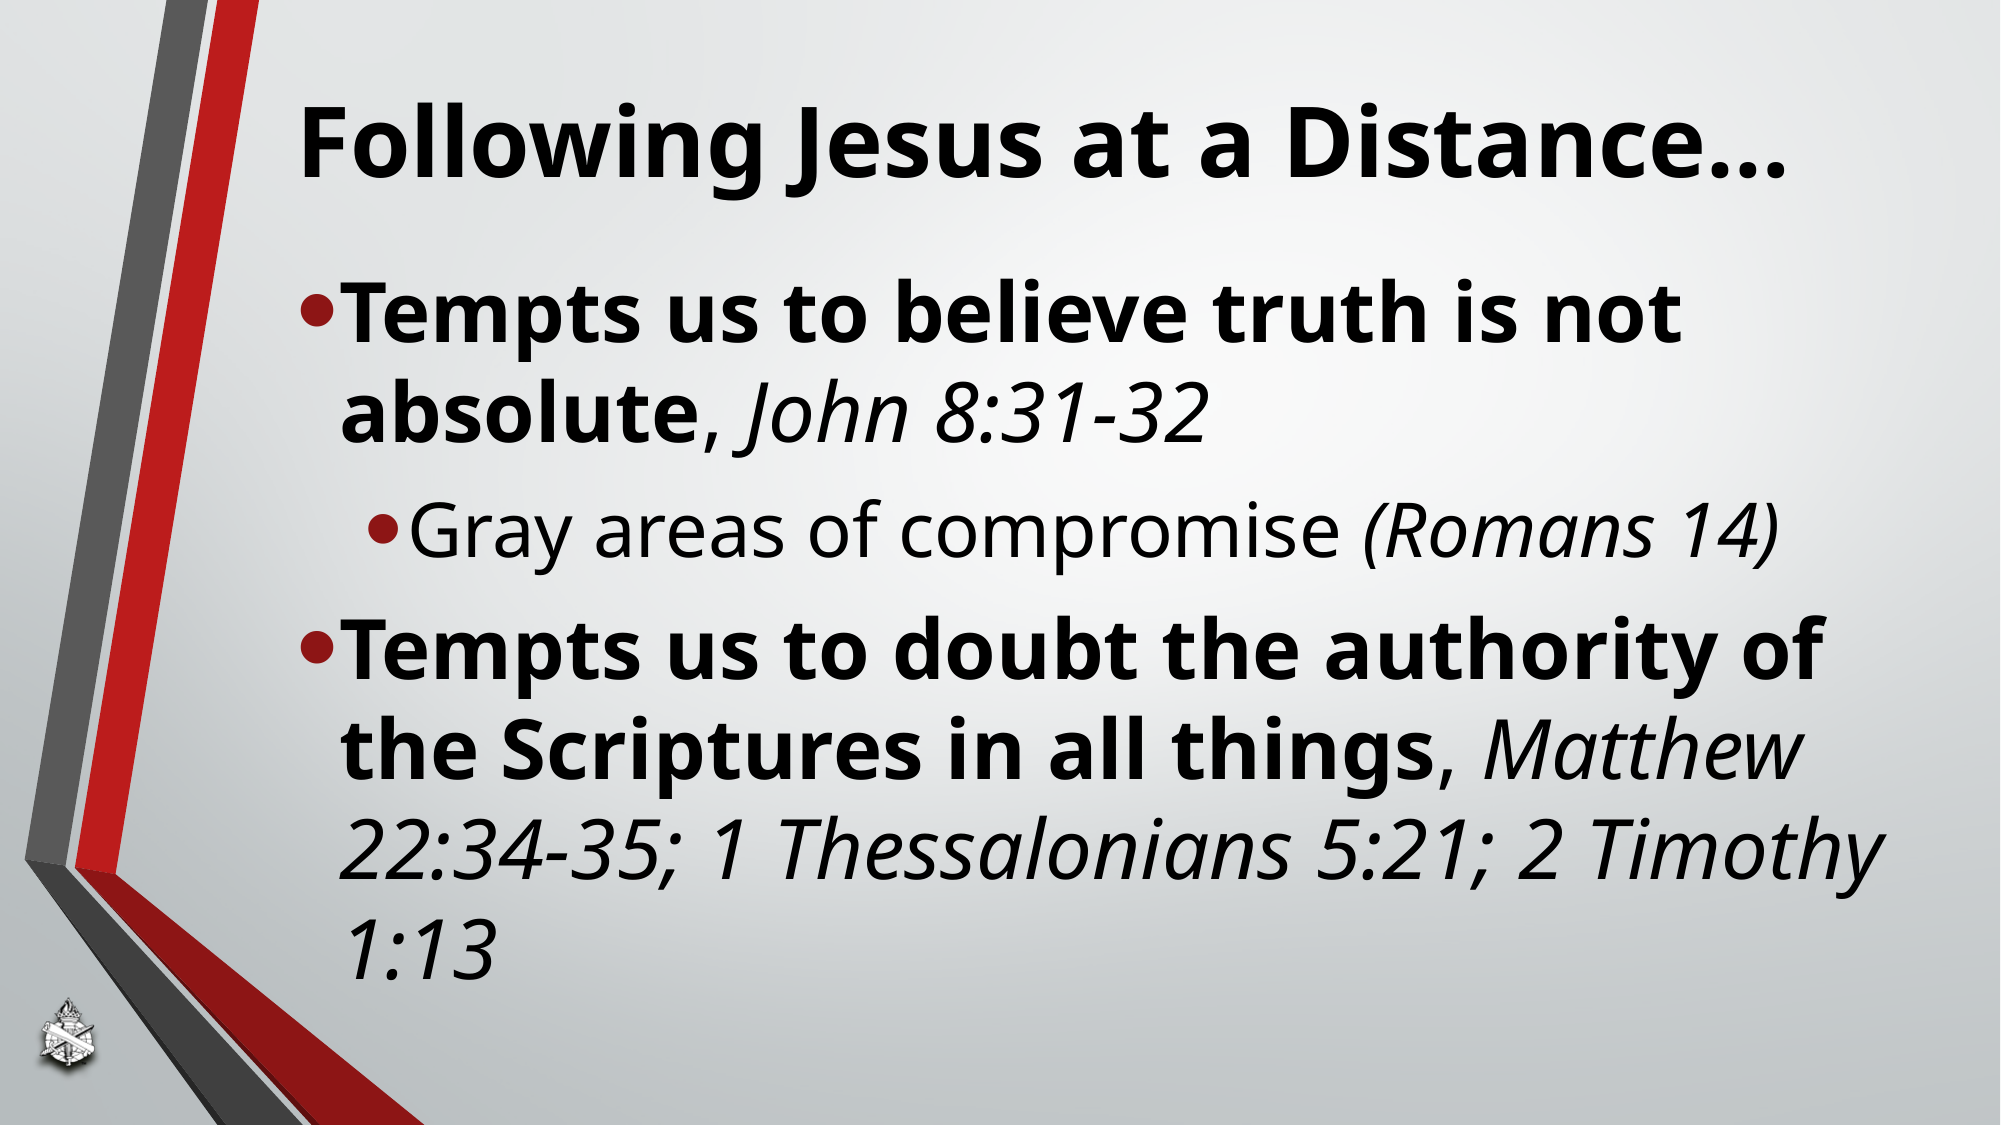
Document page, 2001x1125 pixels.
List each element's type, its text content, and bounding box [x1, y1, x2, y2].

title Following Jesus at a Distance… [281, 27, 1979, 249]
list Tempts us to believe truth is not absolute, John 8:31-32 Gray areas of compromise (Romans 14) Tempts us to doubt the authority of the Scriptures in all things, Matthew 22:34-35; 1 Thessalonians 5:21; 2 Timothy 1:13 [281, 249, 1979, 1007]
picture [38, 996, 96, 1068]
